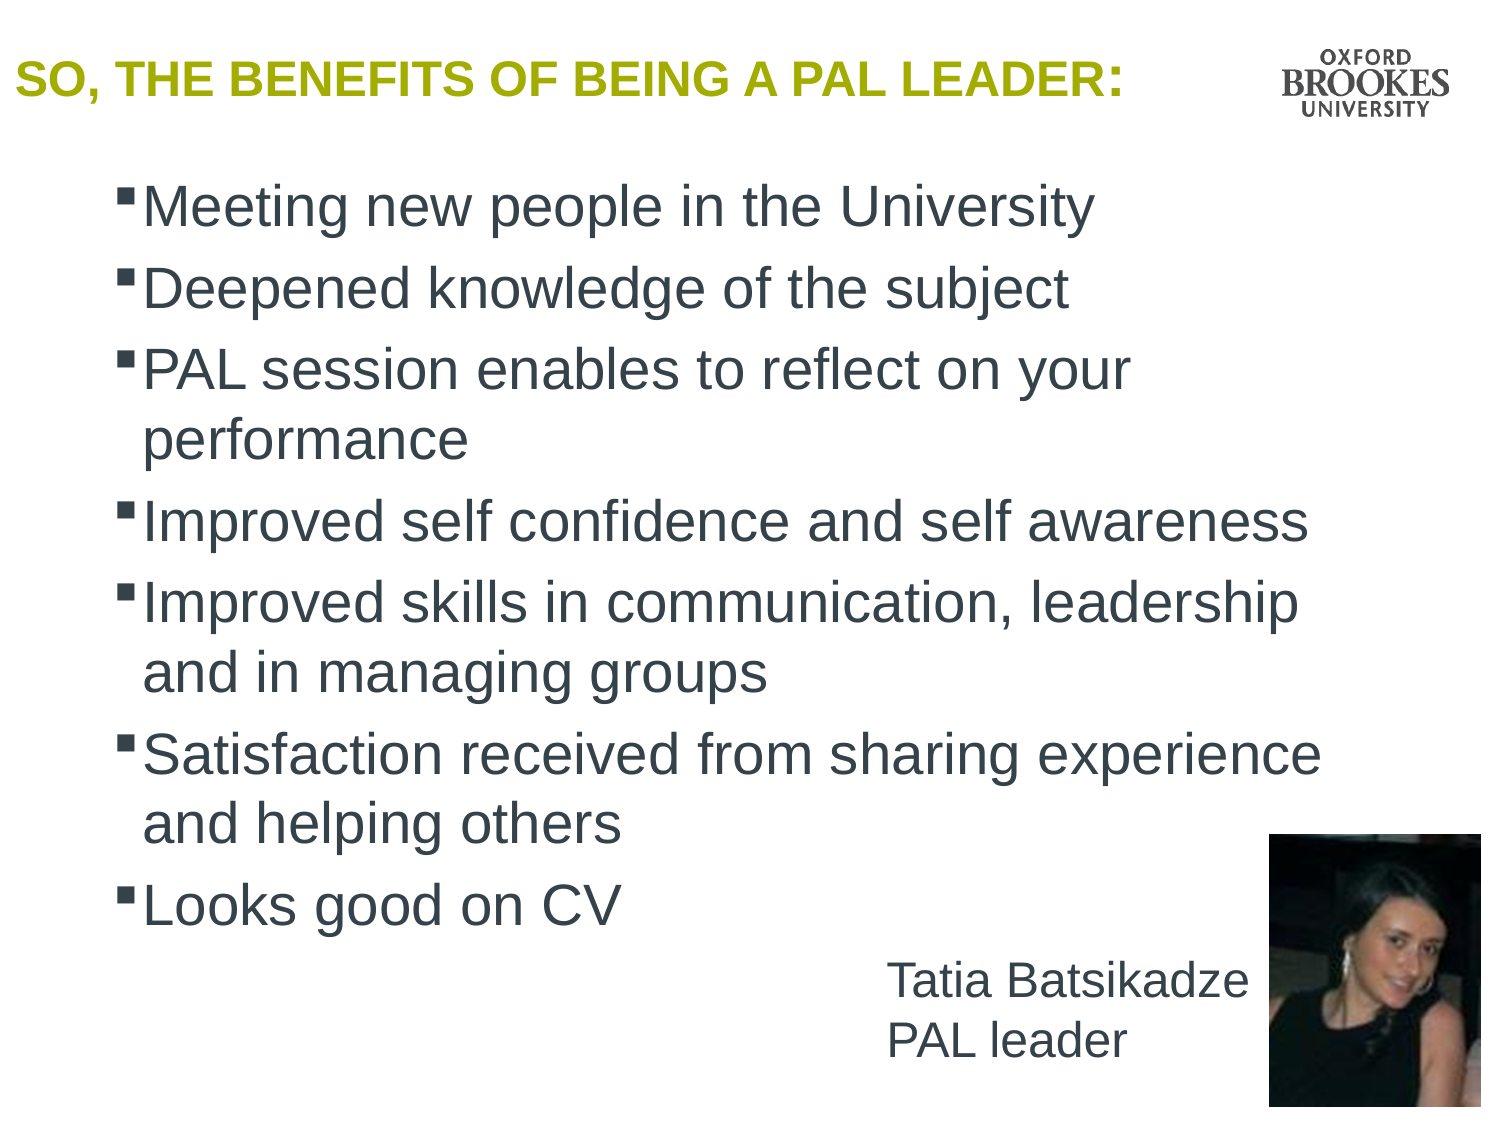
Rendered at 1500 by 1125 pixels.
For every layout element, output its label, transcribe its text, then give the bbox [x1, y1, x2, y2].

text_box So, The benefits of being a PAL Leader: [0, 30, 1358, 149]
text_box Tatia Batsikadze PAL leader [871, 940, 1264, 1076]
list Meeting new people in the University Deepened knowledge of the subject PAL session enables to reflect on your performance Improved self confidence and self awareness Improved skills in communication, leadership and in managing groups Satisfaction received from sharing experience and helping others Looks good on CV [112, 160, 1388, 1017]
picture [1269, 833, 1481, 1108]
picture [50, 49, 1449, 303]
